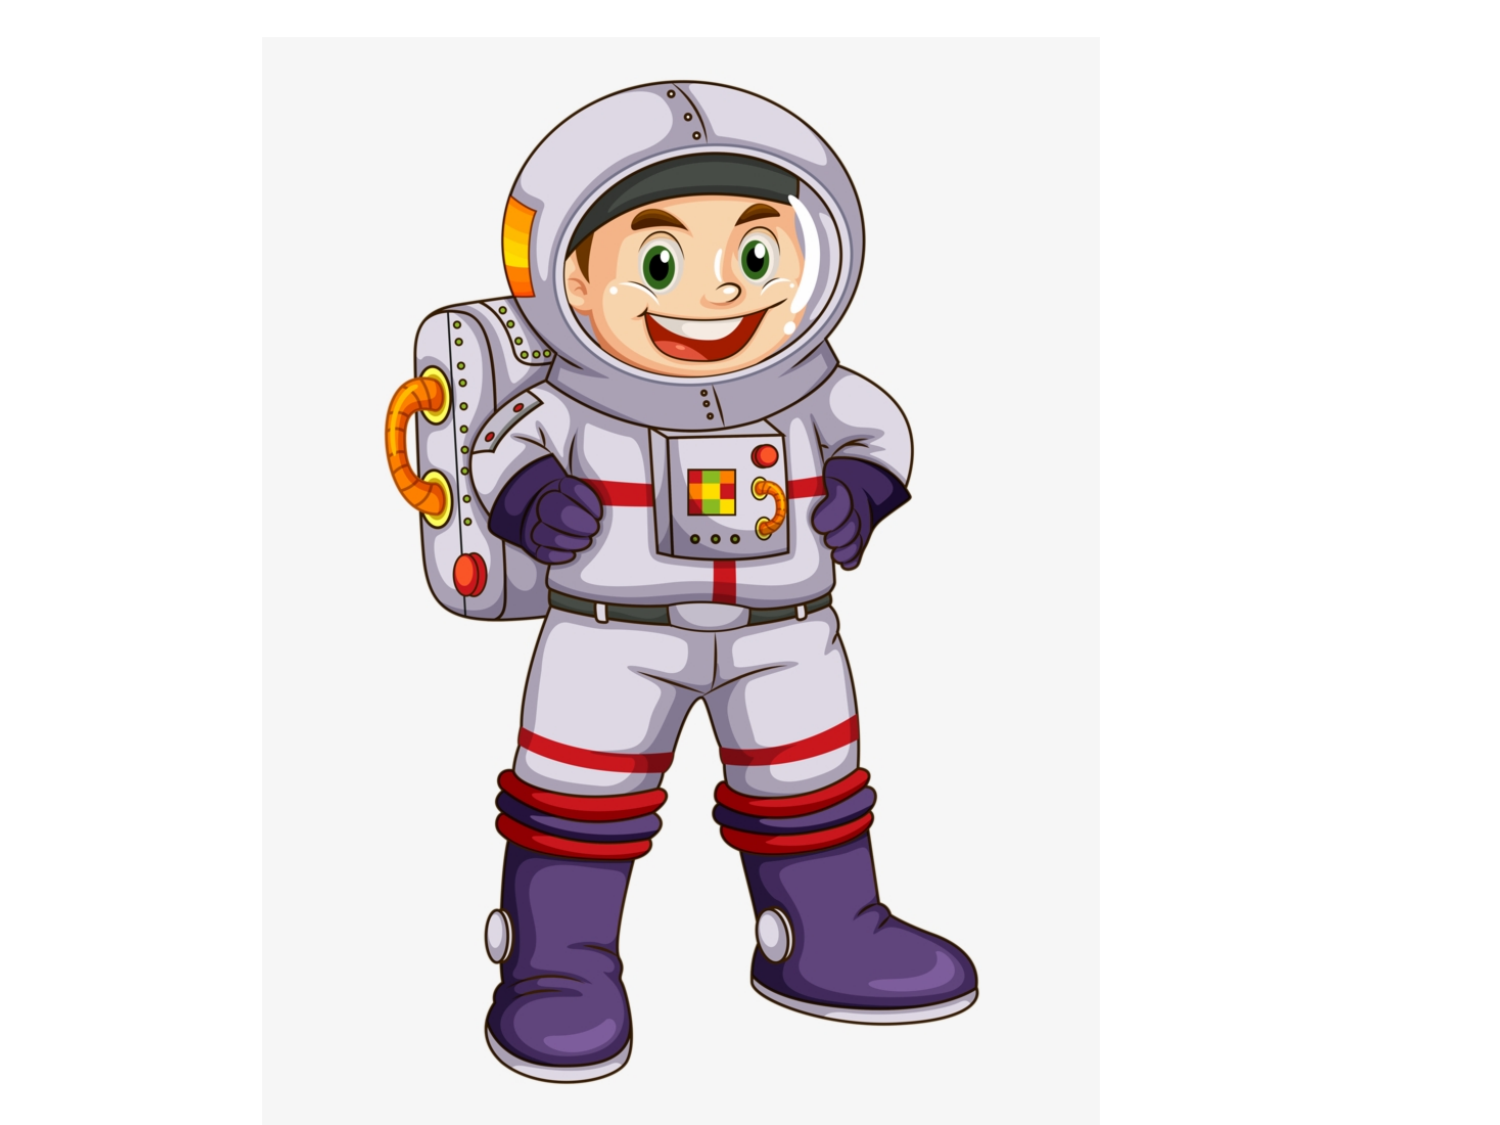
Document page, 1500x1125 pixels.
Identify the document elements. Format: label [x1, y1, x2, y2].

picture [262, 37, 1101, 1125]
